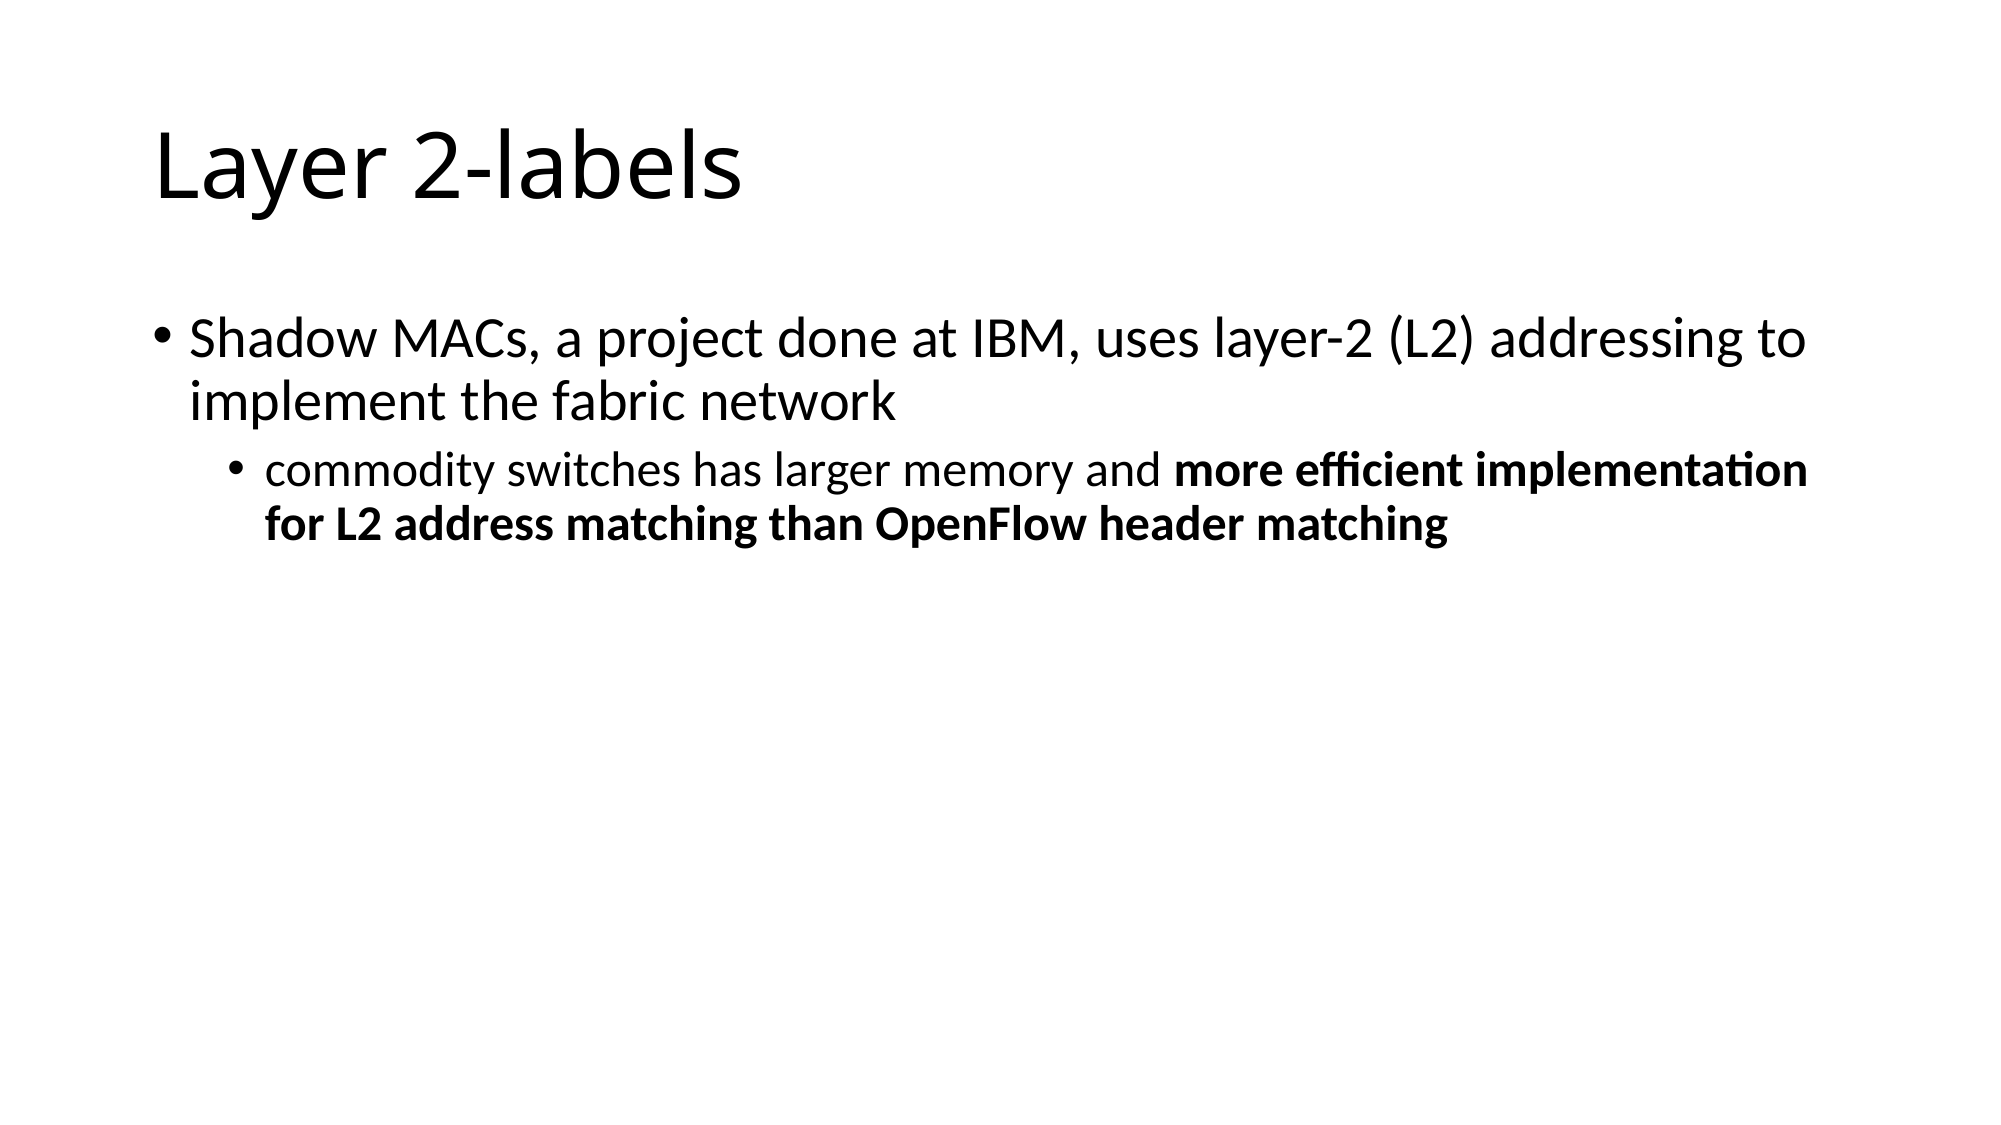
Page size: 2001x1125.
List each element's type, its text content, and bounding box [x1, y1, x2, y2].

list Shadow MACs, a project done at IBM, uses layer-2 (L2) addressing to implement the fabric network commodity switches has larger memory and more efficient implementation for L2 address matching than OpenFlow header matching [137, 299, 1863, 1014]
title Layer 2-labels [137, 59, 1863, 278]
